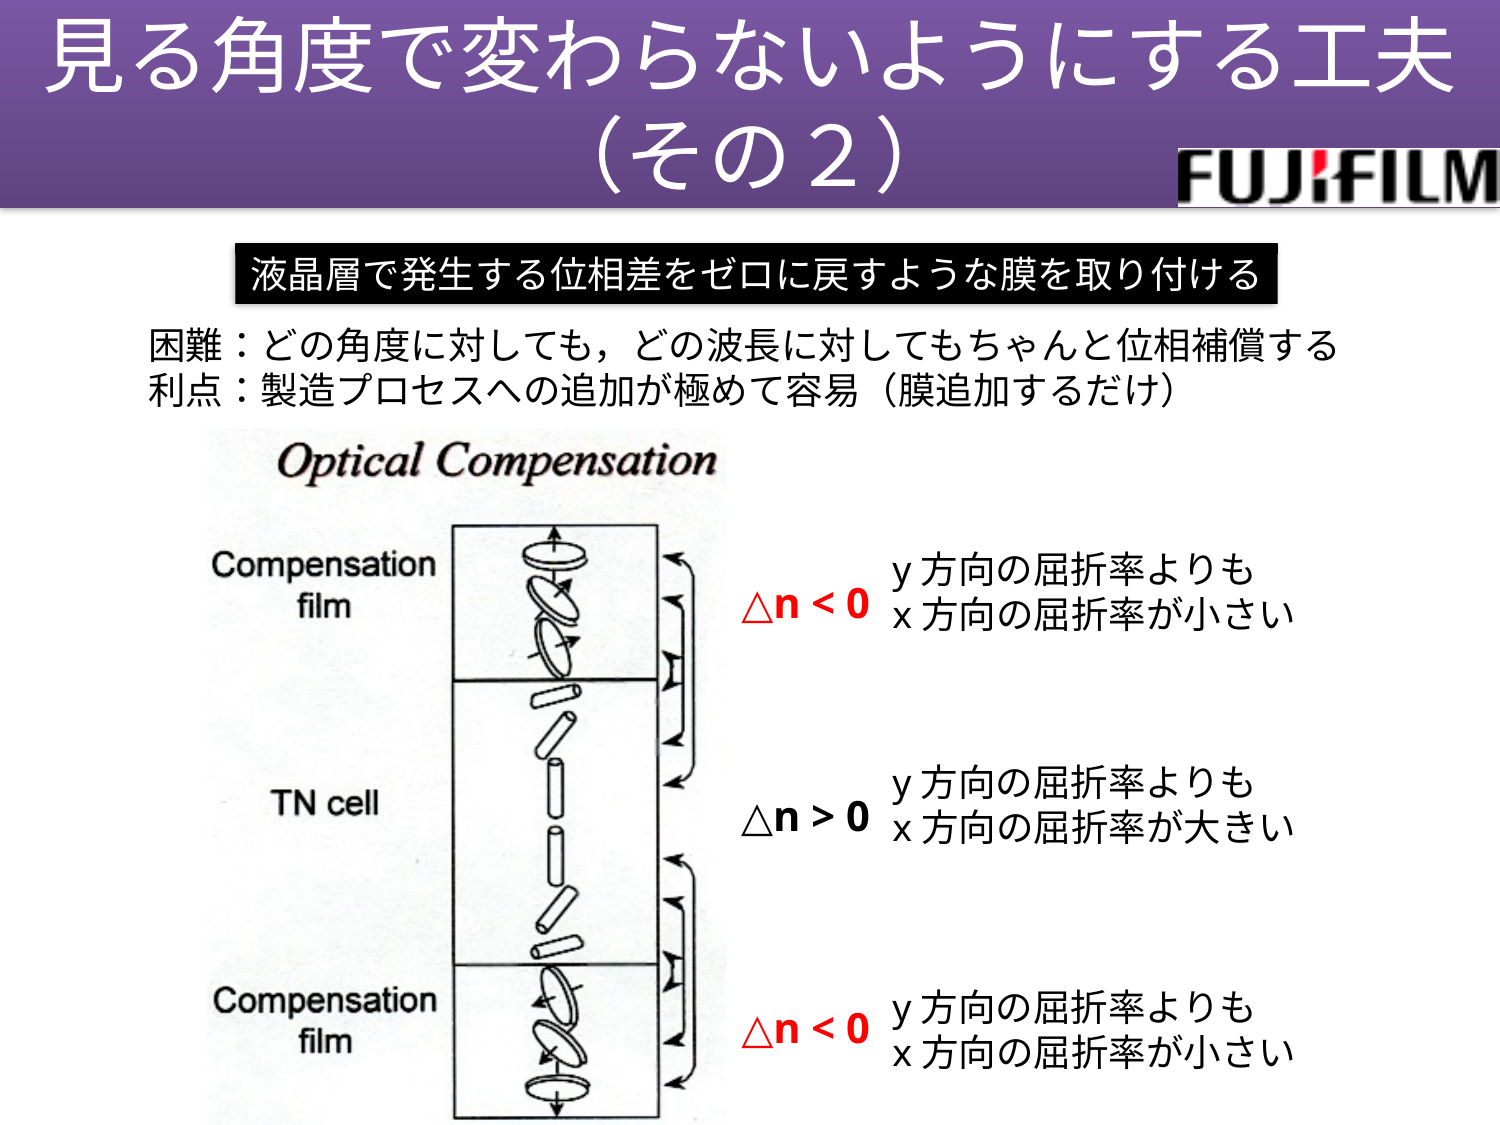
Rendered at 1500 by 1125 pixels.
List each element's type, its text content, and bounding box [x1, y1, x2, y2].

text_box 困難：どの角度に対しても，どの波長に対してもちゃんと位相補償する 利点：製造プロセスへの追加が極めて容易（膜追加するだけ） [133, 314, 1357, 420]
text_box 見る角度で変わらないようにする工夫 （その２） [0, 0, 1500, 211]
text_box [206, 427, 1309, 1125]
picture [1178, 148, 1500, 208]
text_box 液晶層で発生する位相差をゼロに戻すような膜を取り付ける [235, 243, 1278, 304]
